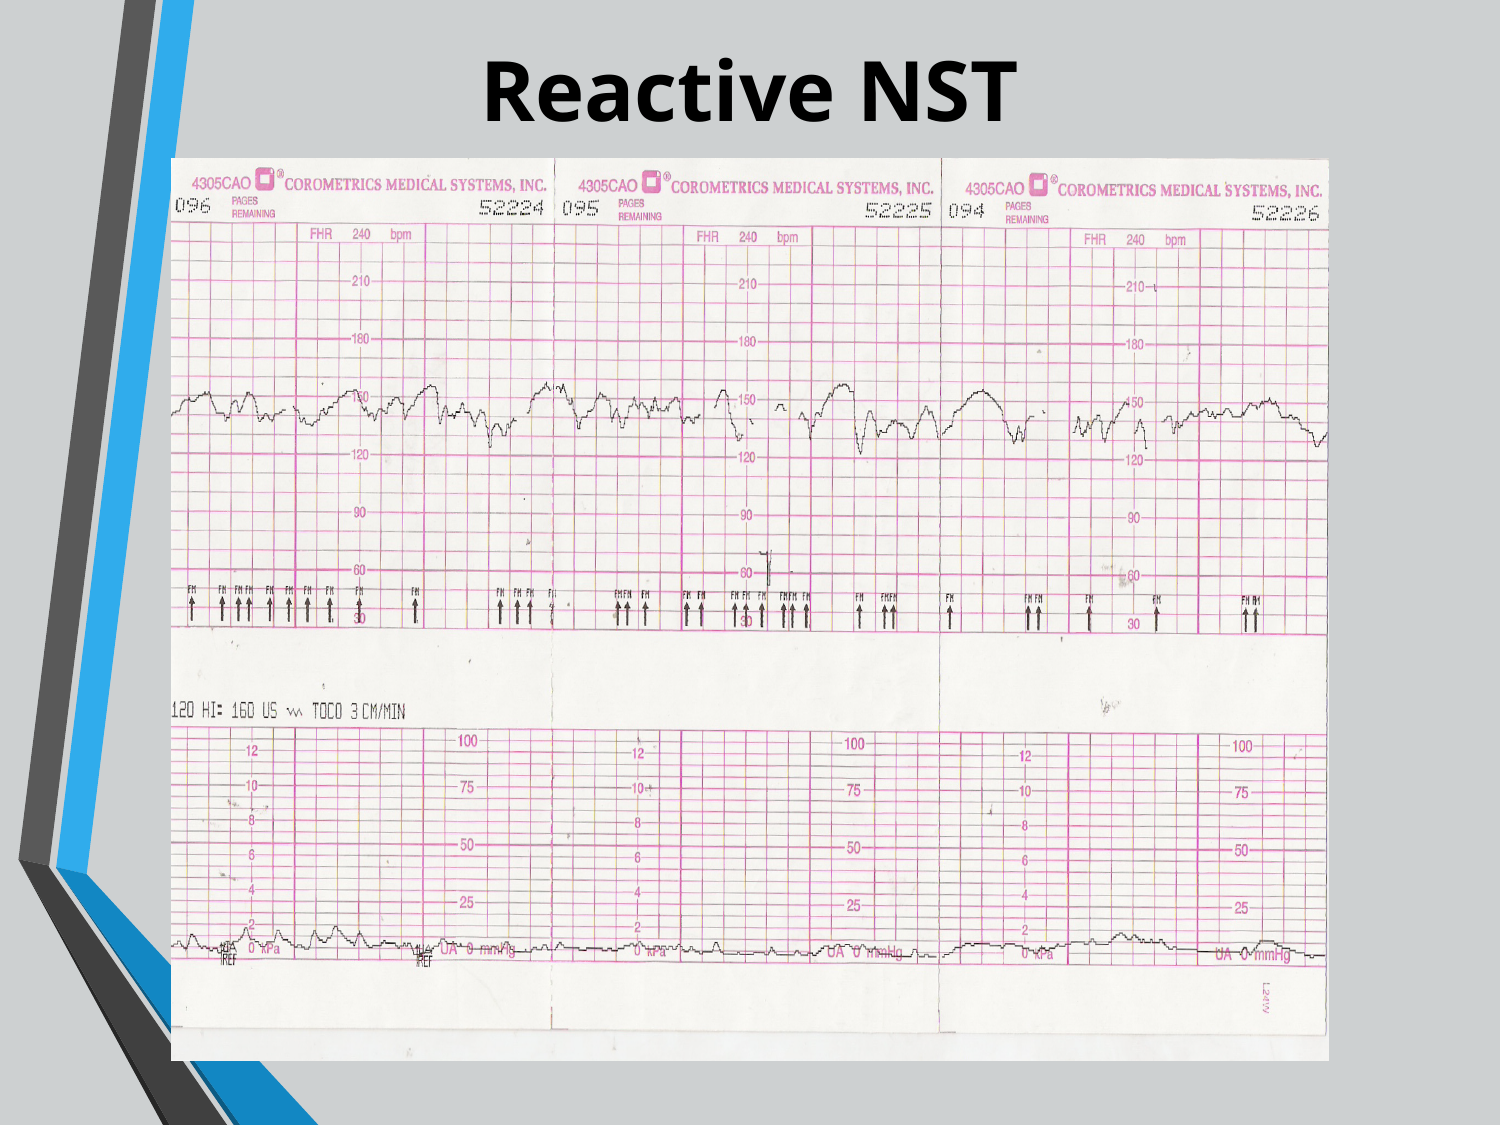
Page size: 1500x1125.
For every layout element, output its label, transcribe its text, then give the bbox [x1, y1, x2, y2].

title Reactive NST [133, 17, 1367, 159]
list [171, 158, 1329, 1061]
